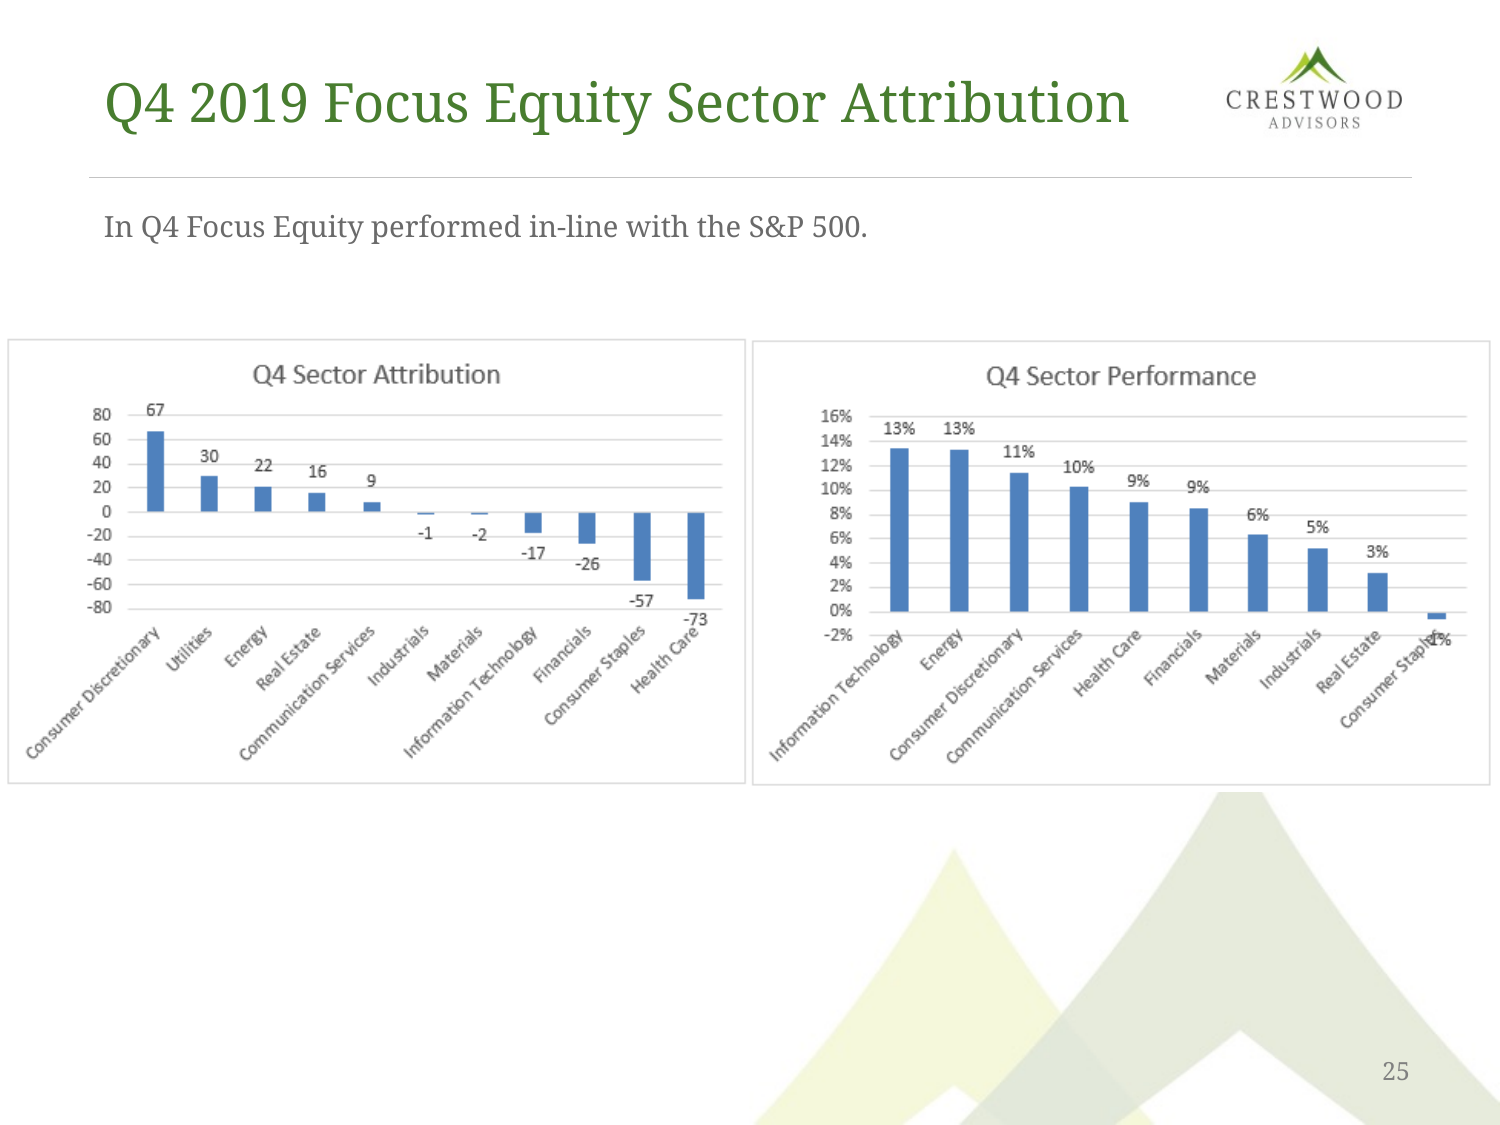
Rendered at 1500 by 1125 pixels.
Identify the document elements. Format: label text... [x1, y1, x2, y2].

title Q4 2019 Focus Equity Sector Attribution [89, 45, 1189, 158]
text_box In Q4 Focus Equity performed in-line with the S&P 500. [89, 183, 1199, 251]
picture [1158, 18, 1469, 161]
picture [0, 310, 1500, 1125]
slide_number 25 [1074, 1042, 1425, 1103]
